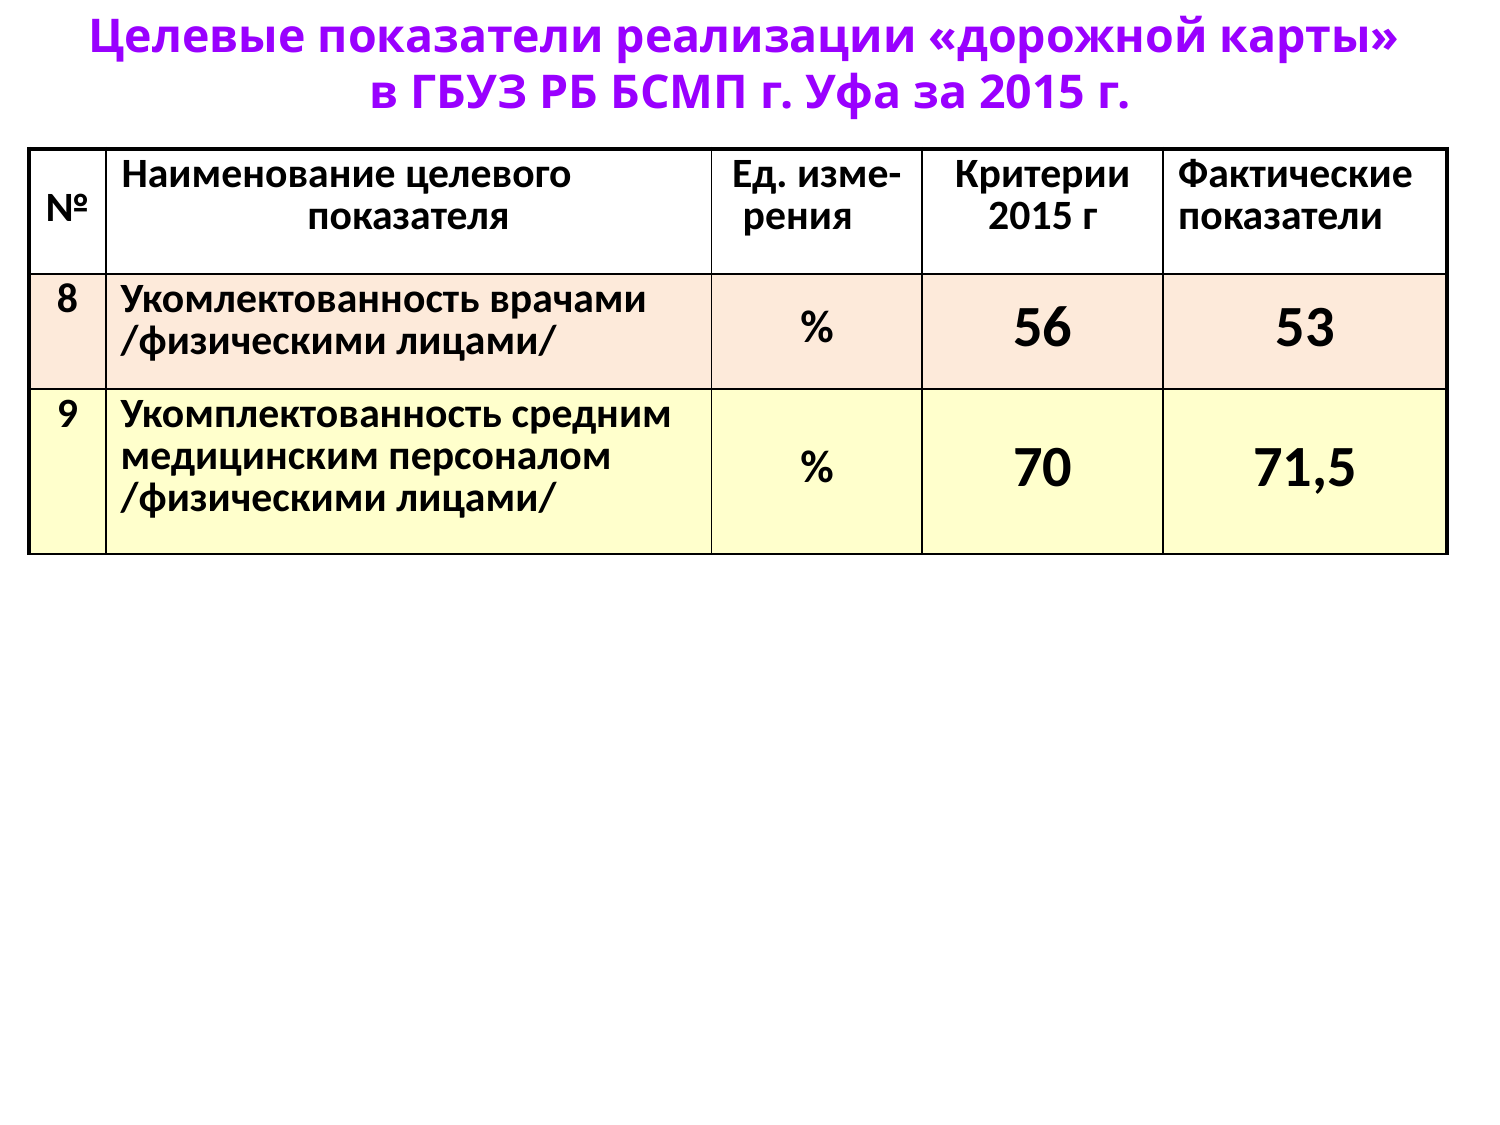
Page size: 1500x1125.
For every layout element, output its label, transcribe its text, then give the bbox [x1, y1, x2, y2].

table_cell 53 [1164, 275, 1445, 388]
table_cell % [712, 390, 921, 553]
table_cell 9 [31, 390, 105, 553]
table_header Критерии 2015 г [923, 151, 1162, 273]
table_cell 71,5 [1164, 390, 1445, 553]
table_cell Укомлектованность врачами /физическими лицами/ [107, 275, 711, 388]
title Целевые показатели реализации «дорожной карты» в ГБУЗ РБ БСМП г. Уфа за 2015 г. [0, 0, 1500, 126]
table_cell 56 [923, 275, 1162, 388]
table_cell Укомплектованность средним медицинским персоналом /физическими лицами/ [107, 390, 711, 553]
table_header № [31, 151, 105, 273]
table_header Фактические показатели [1164, 151, 1445, 273]
table_header Наименование целевого показателя [107, 151, 711, 273]
table_cell 8 [31, 275, 105, 388]
table_cell % [712, 275, 921, 388]
table_cell 70 [923, 390, 1162, 553]
table_header Ед. изме-рения [712, 151, 921, 273]
